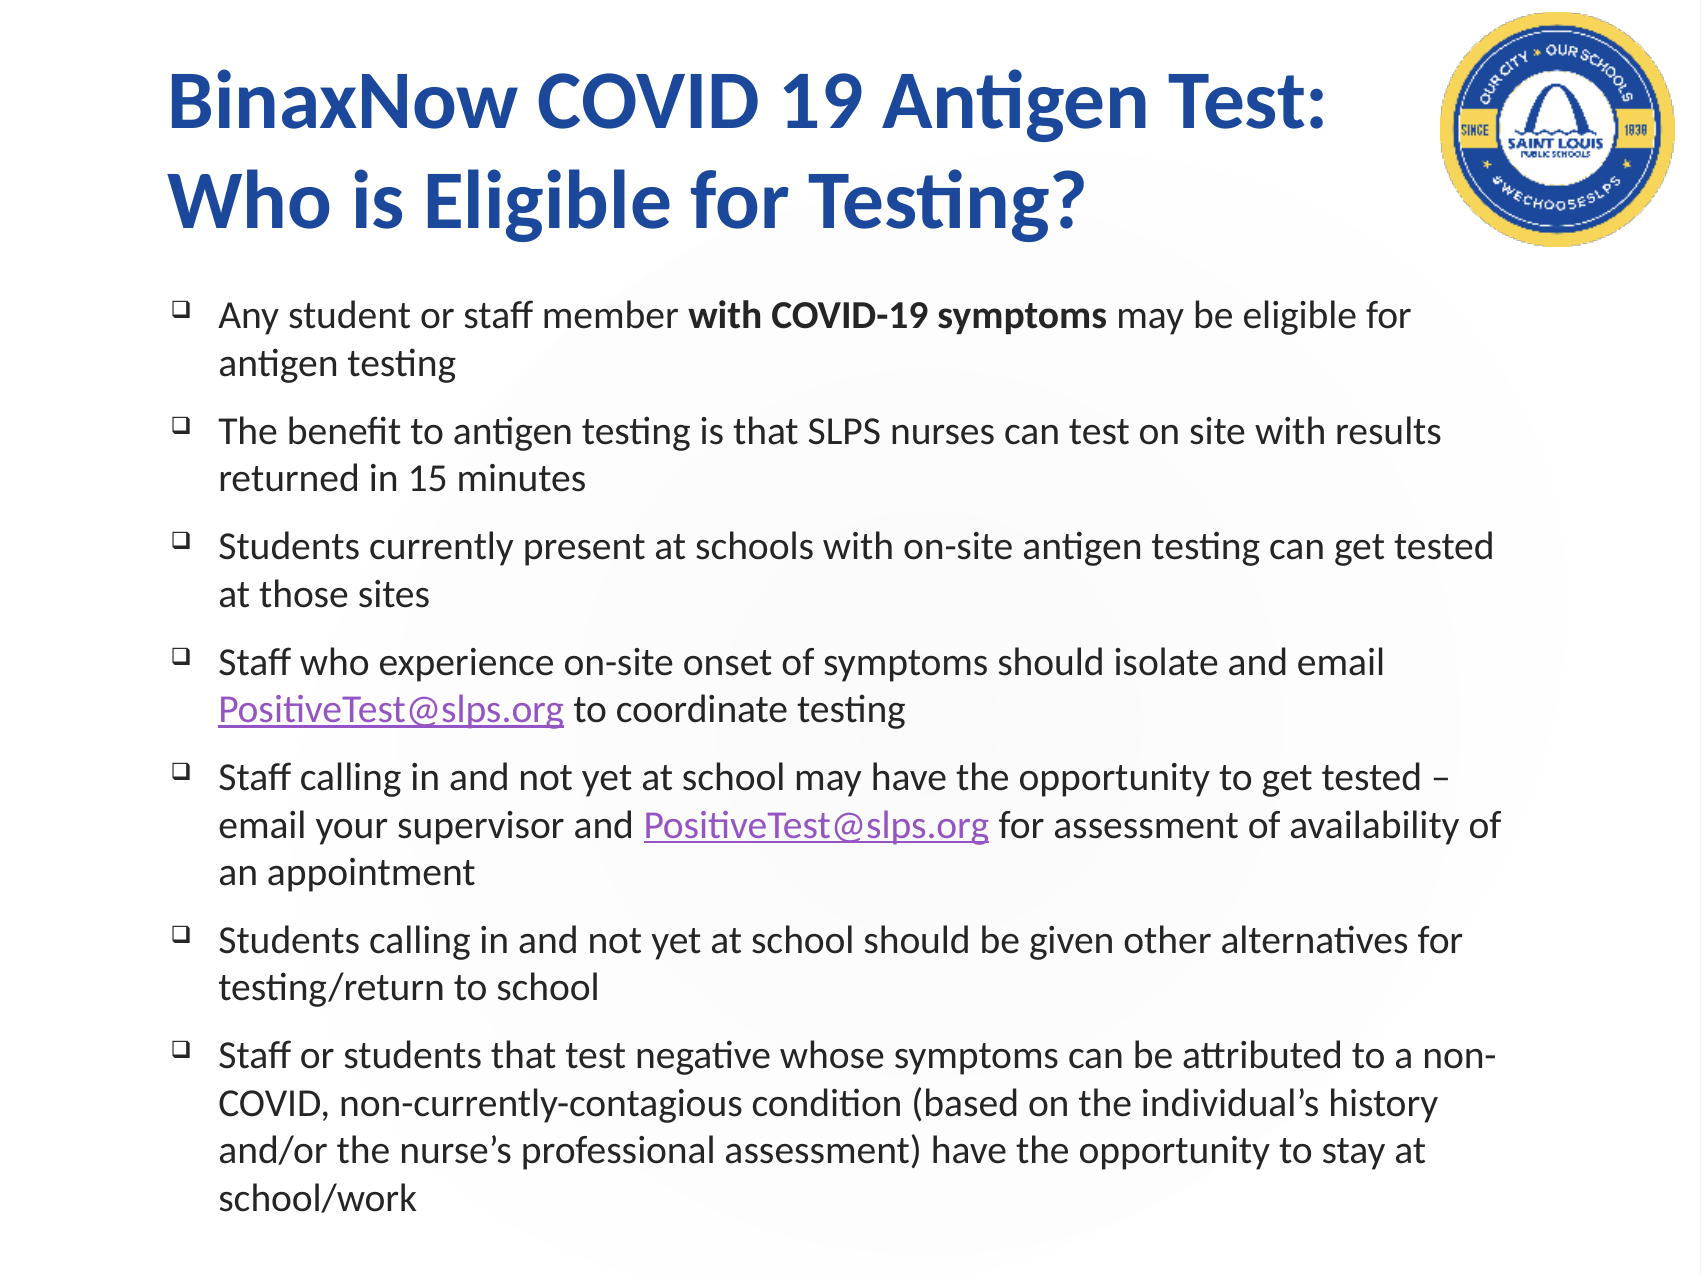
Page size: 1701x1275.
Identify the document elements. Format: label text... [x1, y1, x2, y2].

list Any student or staff member with COVID-19 symptoms may be eligible for antigen testing The benefit to antigen testing is that SLPS nurses can test on site with results returned in 15 minutes Students currently present at schools with on-site antigen testing can get tested at those sites Staff who experience on-site onset of symptoms should isolate and email PositiveTest@slps.org to coordinate testing Staff calling in and not yet at school may have the opportunity to get tested – email your supervisor and PositiveTest@slps.org for assessment of availability of an appointment Students calling in and not yet at school should be given other alternatives for testing/return to school Staff or students that test negative whose symptoms can be attributed to a non-COVID, non-currently-contagious condition (based on the individual’s history and/or the nurse’s professional assessment) have the opportunity to stay at school/work [152, 143, 1552, 1275]
title BinaxNow COVID 19 Antigen Test: Who is Eligible for Testing? [152, 117, 1434, 253]
picture [1440, 12, 1675, 247]
